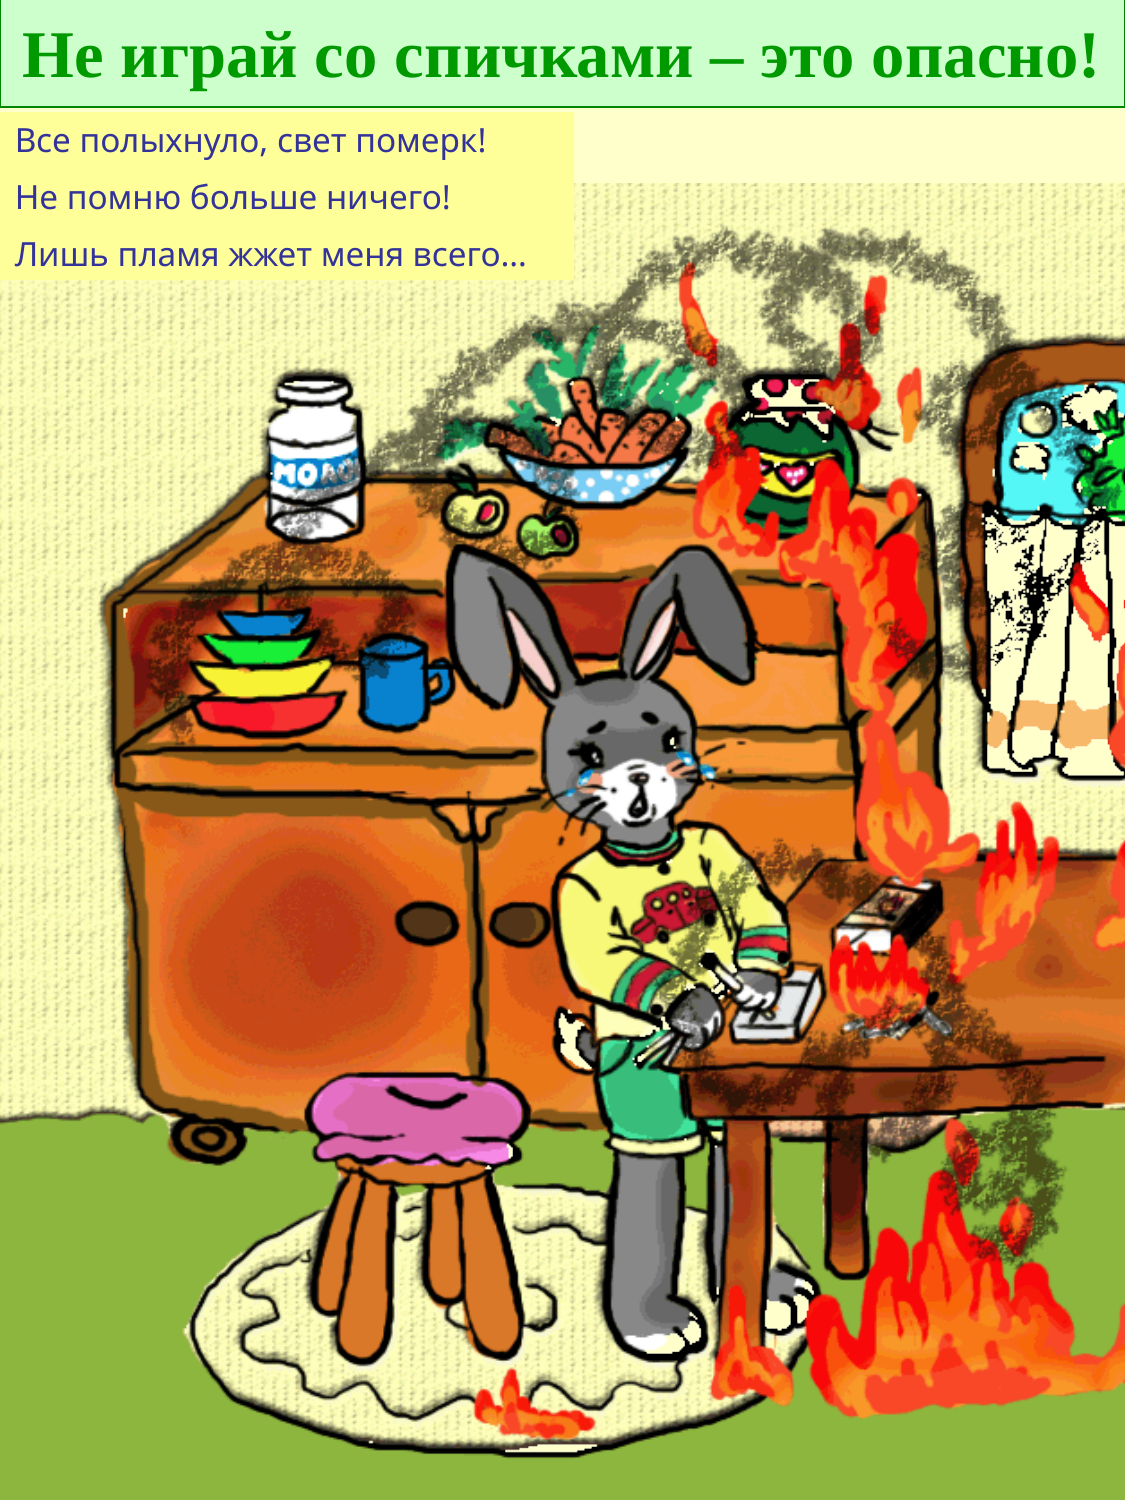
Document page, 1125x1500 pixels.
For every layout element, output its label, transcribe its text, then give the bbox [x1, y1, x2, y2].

title Не играй со спичками – это опасно! [0, 0, 1125, 108]
text_box Все полыхнуло, свет померк! Не помню больше ничего! Лишь пламя жжет меня всего… [0, 112, 575, 183]
picture [0, 183, 1125, 1500]
